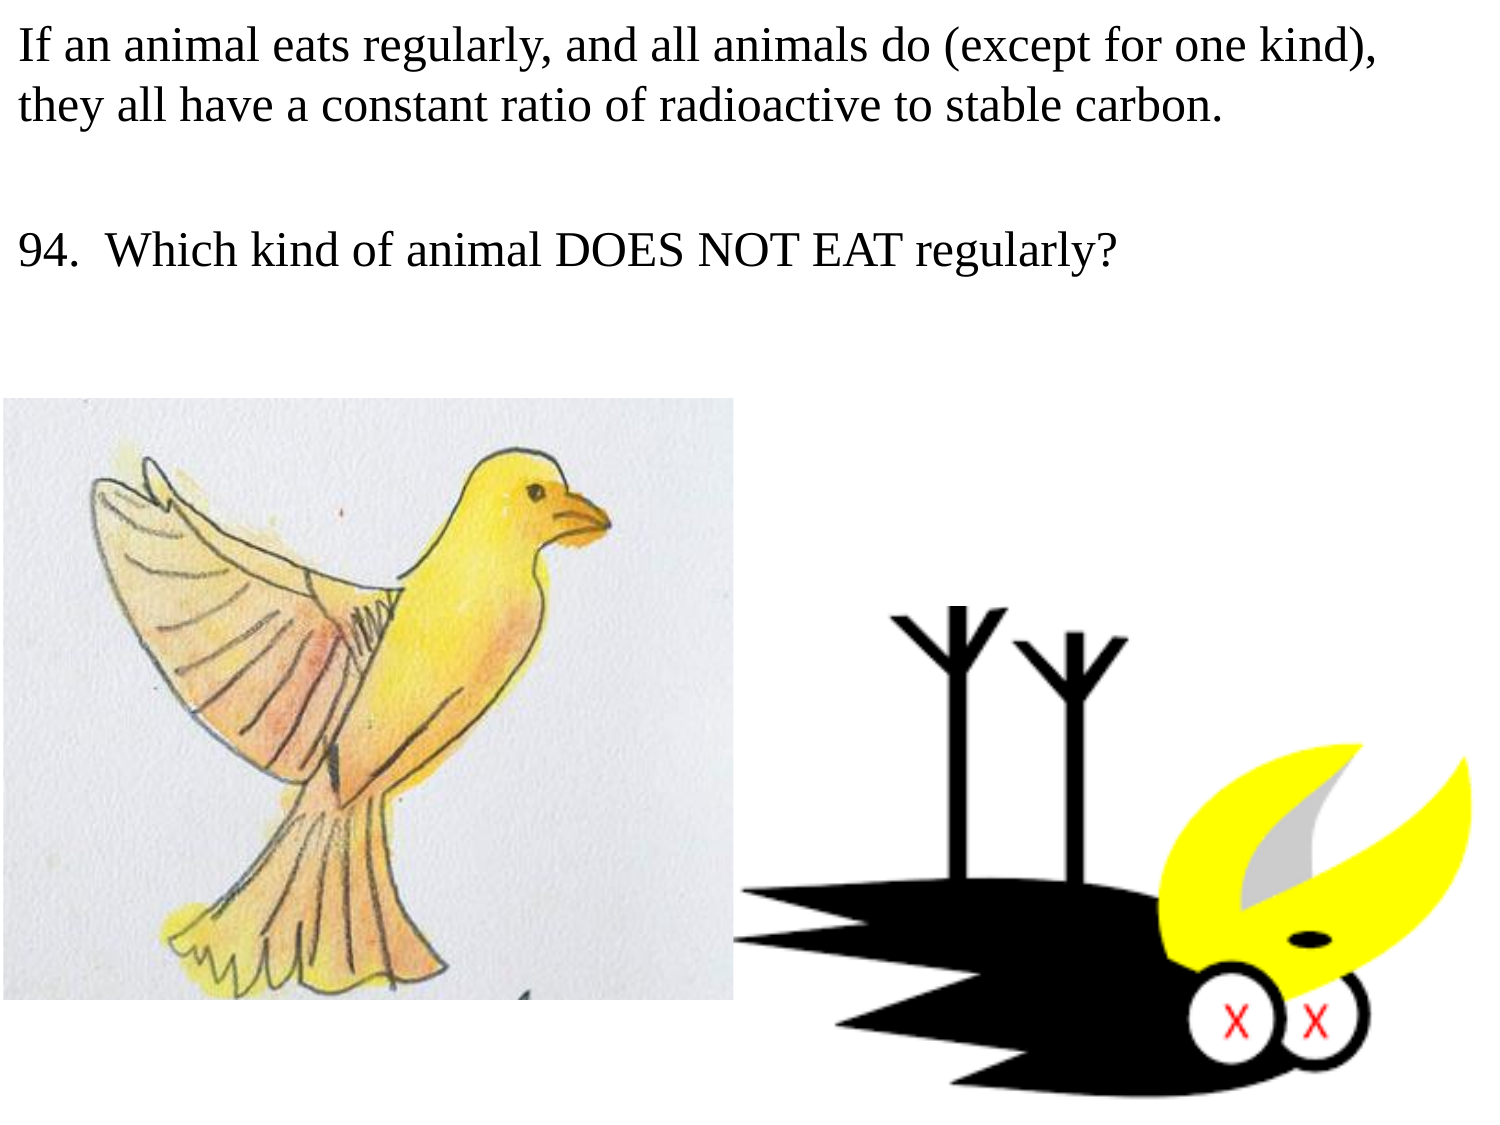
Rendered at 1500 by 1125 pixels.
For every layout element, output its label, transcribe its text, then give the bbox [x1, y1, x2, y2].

text_box If an animal eats regularly, and all animals do (except for one kind), they all have a constant ratio of radioactive to stable carbon. 94. Which kind of animal DOES NOT EAT regularly? [3, 3, 1500, 284]
picture [3, 398, 1497, 1119]
